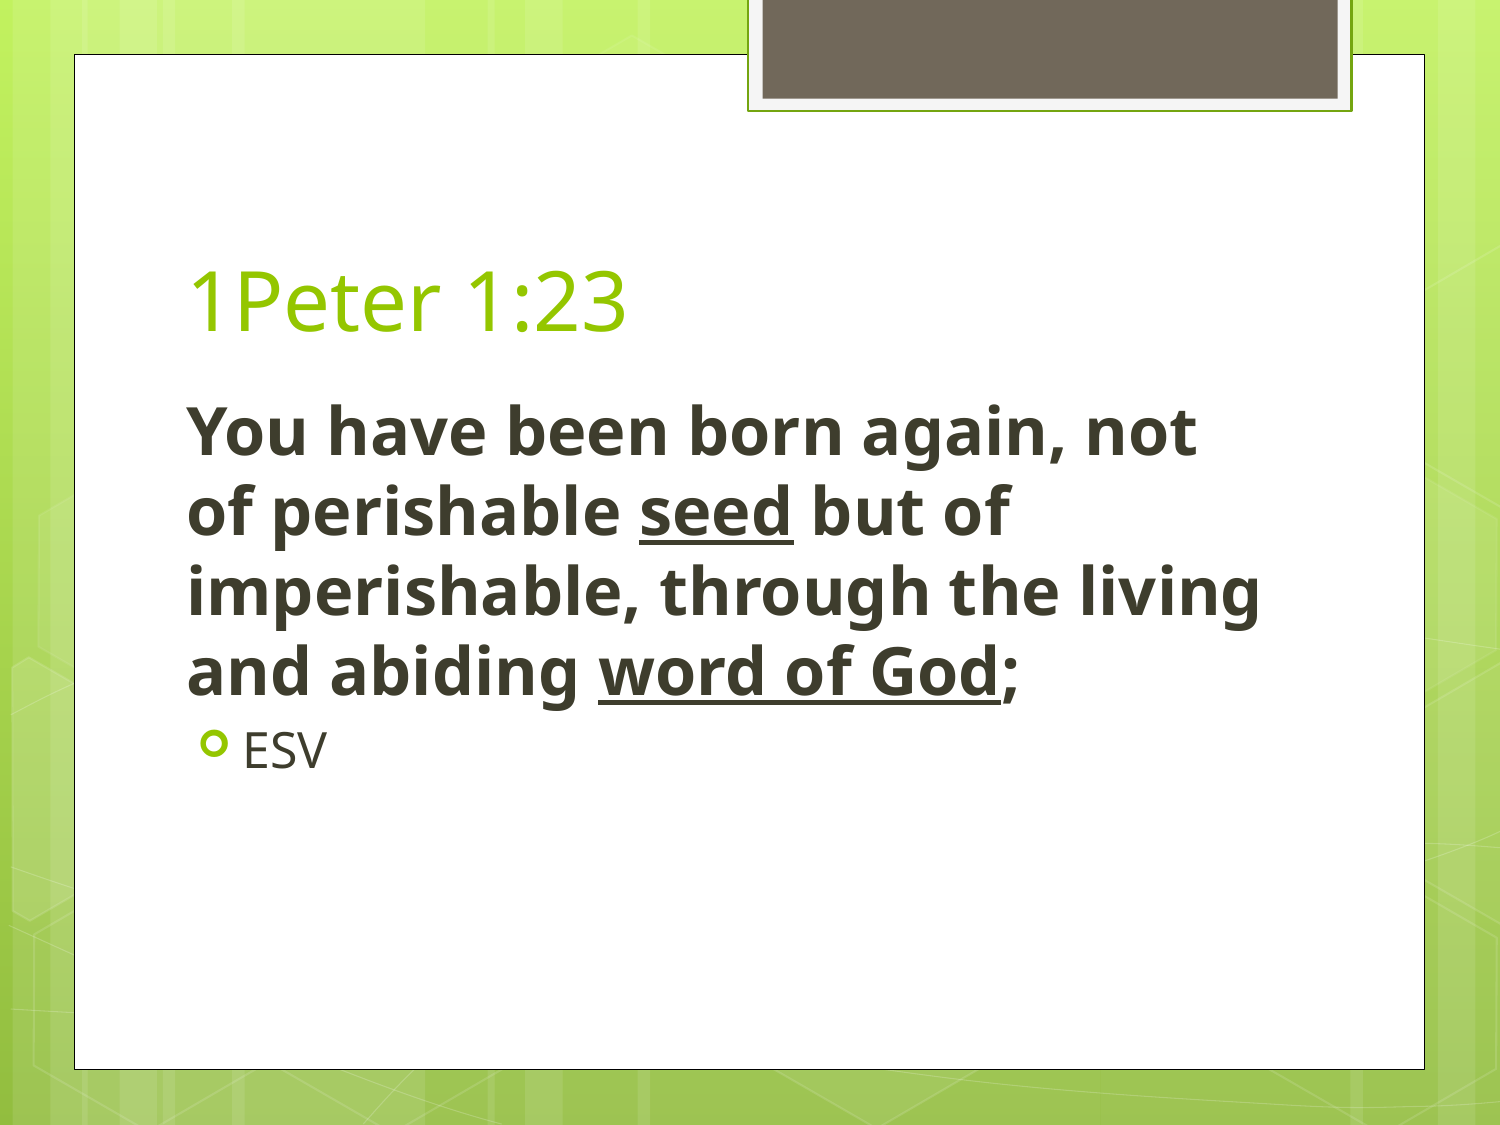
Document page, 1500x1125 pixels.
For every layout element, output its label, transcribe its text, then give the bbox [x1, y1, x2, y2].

title 1Peter 1:23 [171, 168, 1324, 357]
list You have been born again, not of perishable seed but of imperishable, through the living and abiding word of God; ESV [171, 381, 1283, 957]
